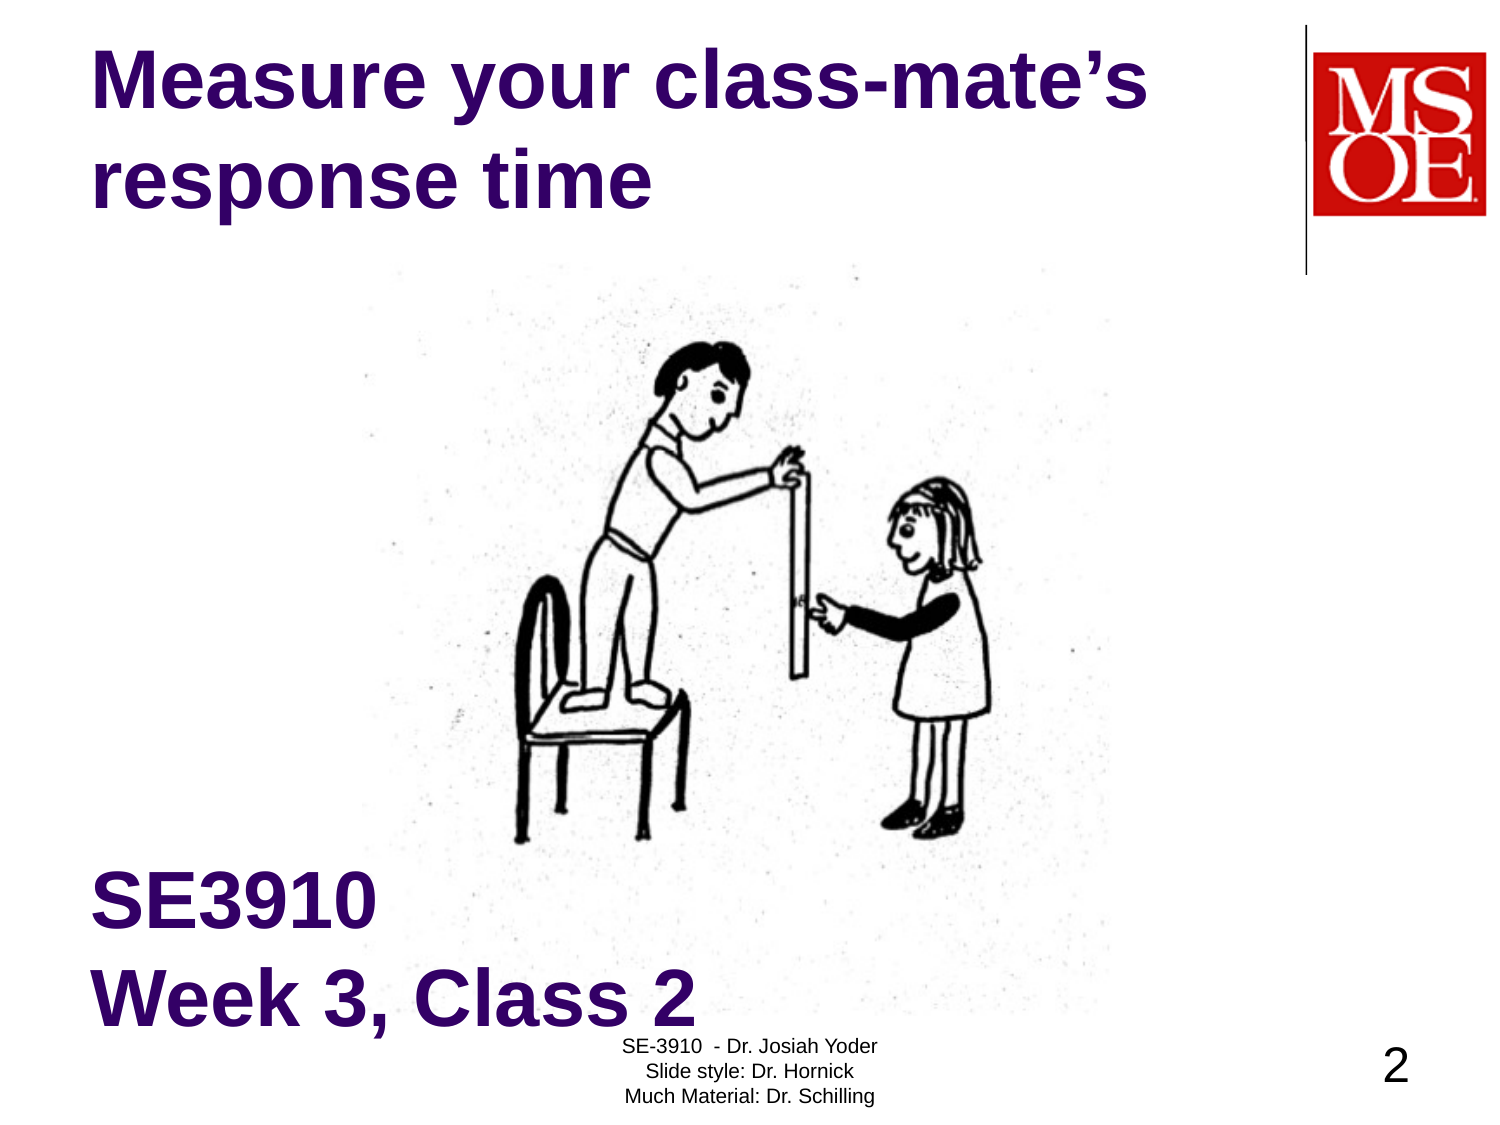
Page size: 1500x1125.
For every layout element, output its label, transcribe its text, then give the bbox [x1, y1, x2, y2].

text_box SE3910 Week 3, Class 2 [75, 837, 1313, 1050]
title Measure your class-mate’s response time [74, 19, 1313, 233]
footer SE-3910 - Dr. Josiah Yoder Slide style: Dr. Hornick Much Material: Dr. Schilling [512, 1050, 988, 1101]
picture [362, 262, 1113, 1017]
picture [1313, 37, 1488, 232]
slide_number 2 [1074, 1024, 1426, 1101]
